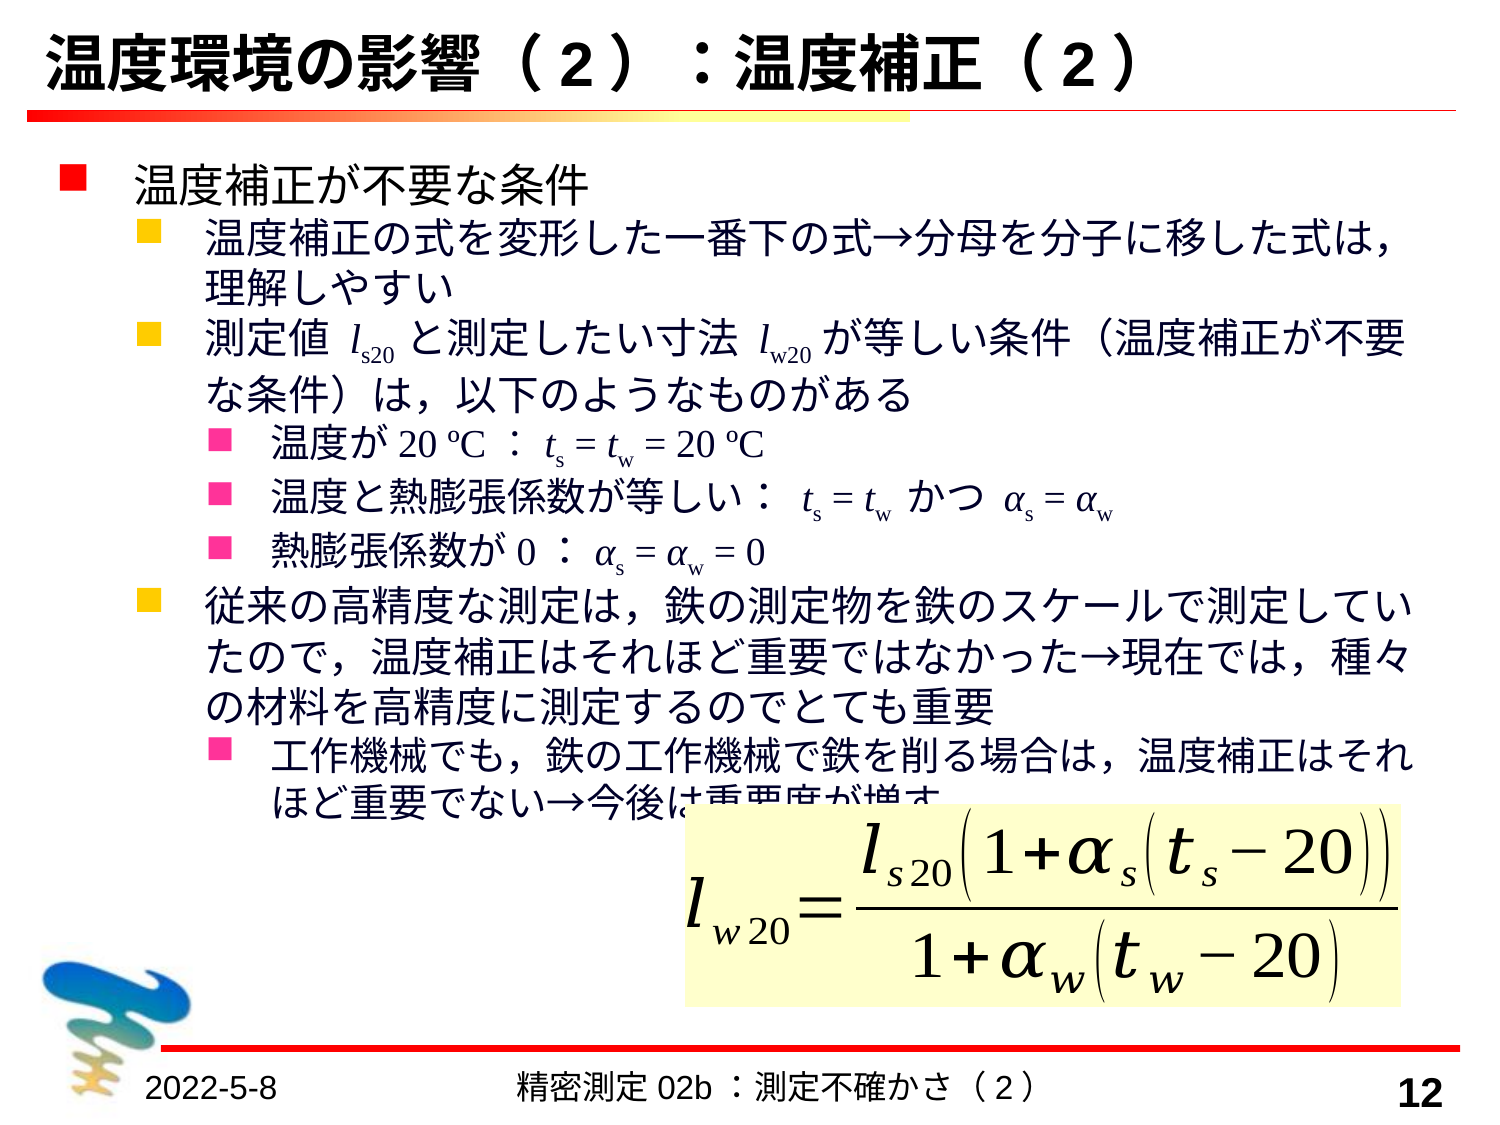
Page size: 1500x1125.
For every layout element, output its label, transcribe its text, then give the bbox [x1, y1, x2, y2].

picture [17, 942, 207, 1119]
list 温度補正が不要な条件 温度補正の式を変形した一番下の式→分母を分子に移した式は，理解しやすい 測定値 ls20と測定したい寸法 lw20が等しい条件（温度補正が不要な条件）は，以下のようなものがある 温度が20 ºC：ts = tw = 20 ºC 温度と熱膨張係数が等しい： ts = tw かつ αs = αw 熱膨張係数が0：αs = αw = 0 従来の高精度な測定は，鉄の測定物を鉄のスケールで測定していたので，温度補正はそれほど重要ではなかった→現在では，種々の材料を高精度に測定するのでとても重要 工作機械でも，鉄の工作機械で鉄を削る場合は，温度補正はそれほど重要でない→今後は重要度が増す [40, 148, 1460, 1036]
footer 精密測定02b：測定不確かさ（2） [395, 1058, 1176, 1103]
slide_number 12 [1210, 1058, 1460, 1103]
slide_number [129, 1058, 395, 1103]
title 温度環境の影響（2）：温度補正（2） [29, 30, 1460, 107]
